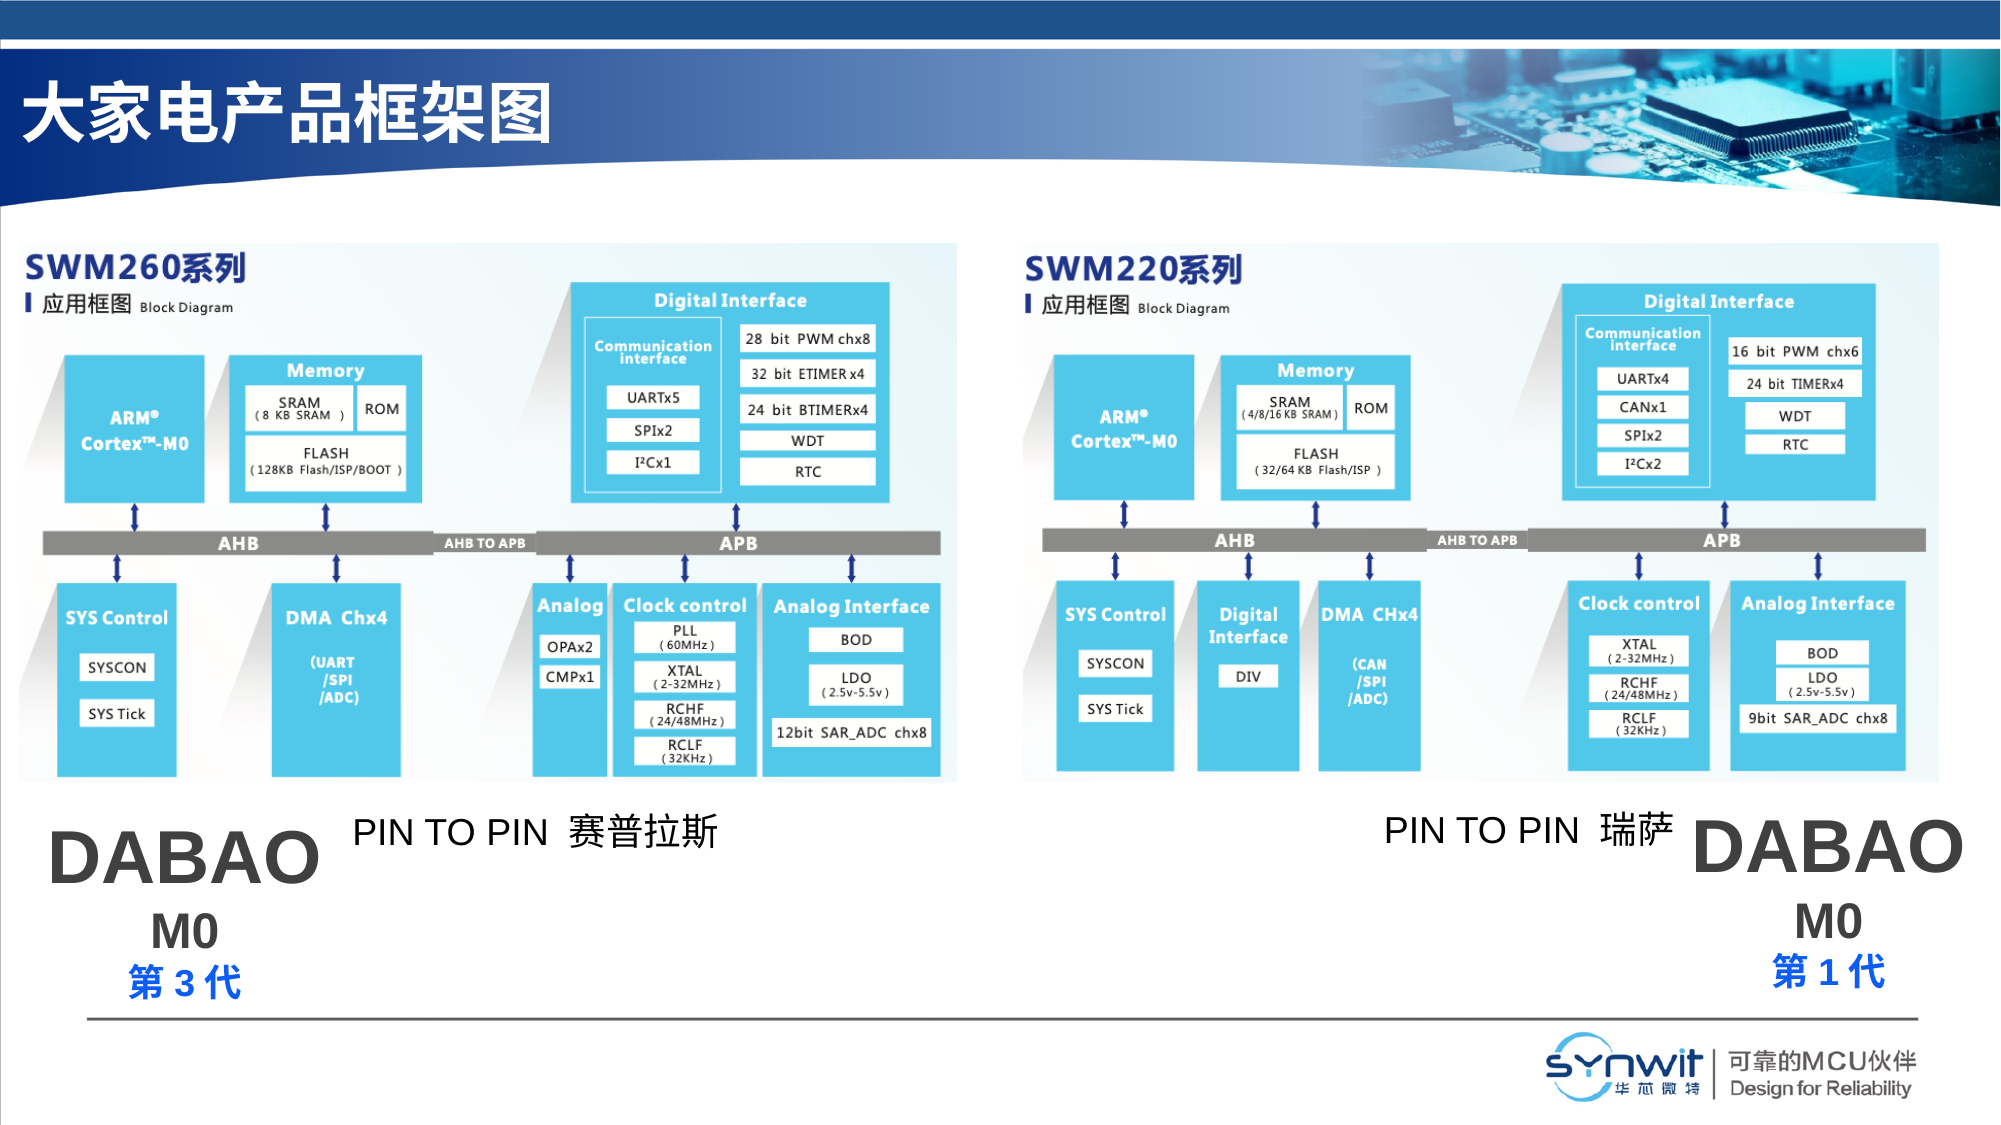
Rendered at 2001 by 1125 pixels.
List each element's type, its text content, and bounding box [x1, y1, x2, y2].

picture [1913, 181, 1922, 187]
picture [0, 0, 2001, 1125]
picture [1914, 89, 1925, 93]
text_box DABAO M0 第1代 [1643, 790, 2000, 1001]
text_box DABAO M0 第3代 [0, 800, 370, 1011]
text_box 大家电产品框架图 [5, 61, 667, 162]
text_box PIN TO PIN 赛普拉斯 [370, 800, 734, 861]
text_box PIN TO PIN 瑞萨 [1368, 798, 1643, 859]
picture [1835, 155, 1848, 165]
